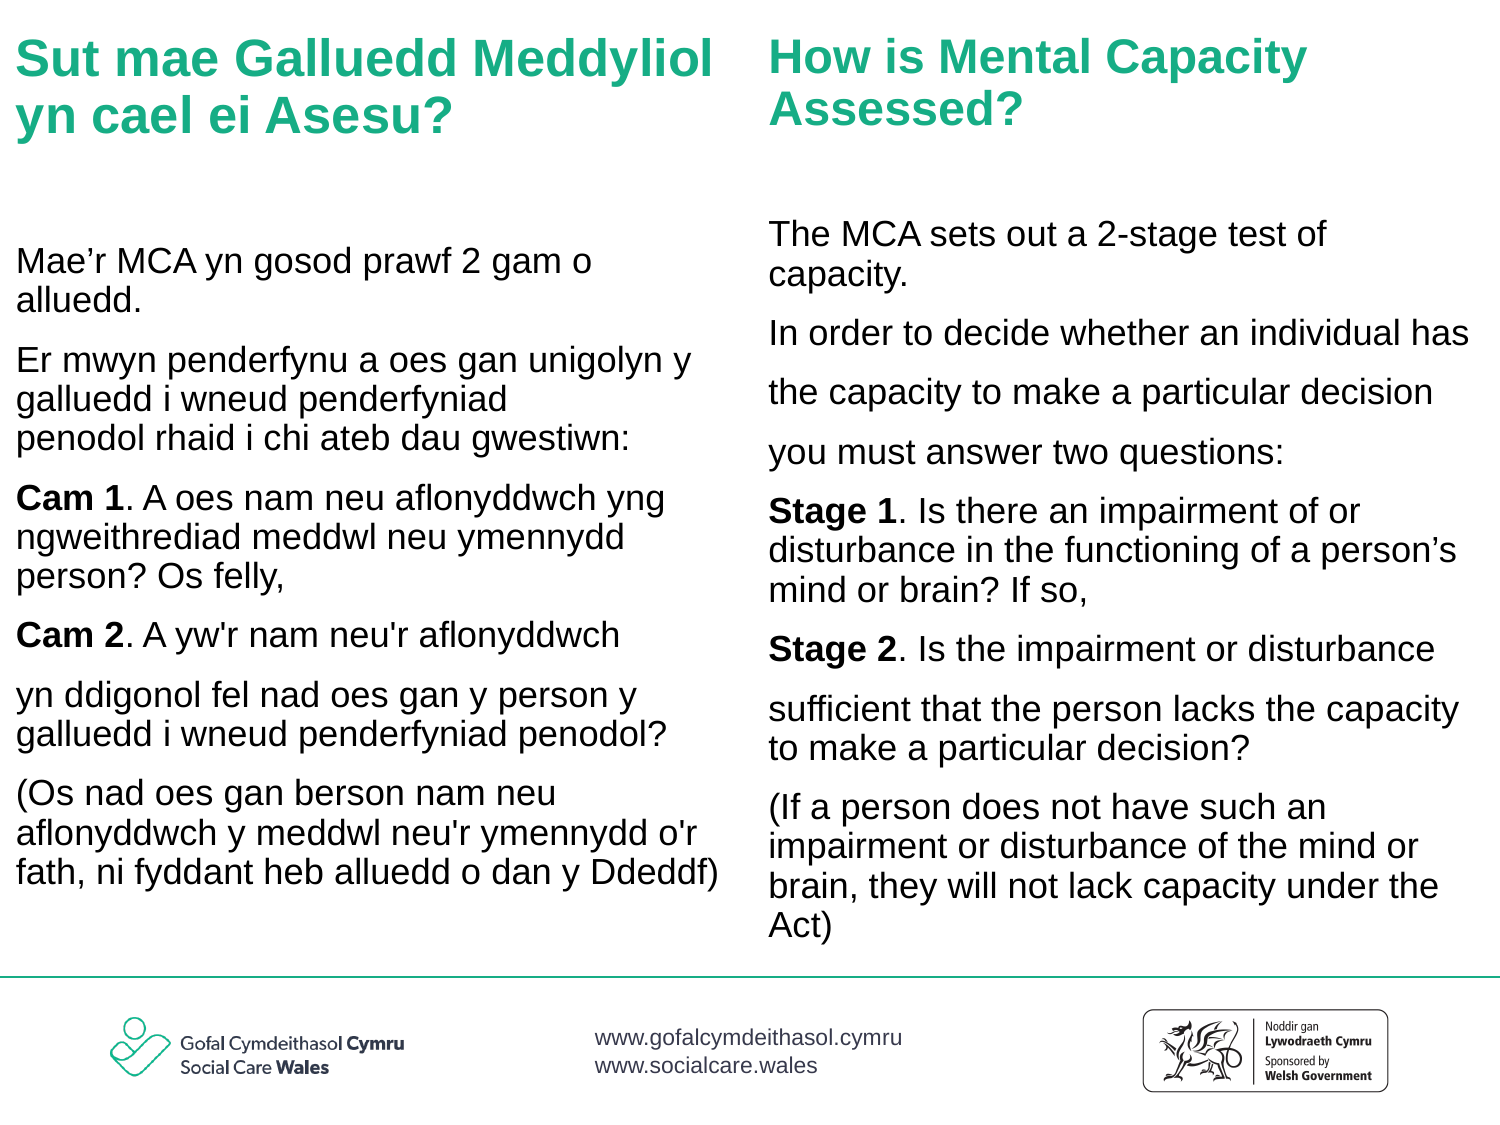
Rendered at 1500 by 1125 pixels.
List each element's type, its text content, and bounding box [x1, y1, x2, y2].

list How is Mental Capacity Assessed? The MCA sets out a 2-stage test of capacity. In order to decide whether an individual has the capacity to make a particular decision you must answer two questions: Stage 1. Is there an impairment of or disturbance in the functioning of a person’s mind or brain? If so, Stage 2. Is the impairment or disturbance sufficient that the person lacks the capacity to make a particular decision? (If a person does not have such an impairment or disturbance of the mind or brain, they will not lack capacity under the Act) [753, 23, 1500, 974]
picture [1137, 995, 1395, 1106]
list Sut mae Galluedd Meddyliol yn cael ei Asesu? Mae’r MCA yn gosod prawf 2 gam o alluedd. Er mwyn penderfynu a oes gan unigolyn y galluedd i wneud penderfyniad penodol rhaid i chi ateb dau gwestiwn: Cam 1. A oes nam neu aflonyddwch yng ngweithrediad meddwl neu ymennydd person? Os felly, Cam 2. A yw'r nam neu'r aflonyddwch yn ddigonol fel nad oes gan y person y galluedd i wneud penderfyniad penodol? (Os nad oes gan berson nam neu aflonyddwch y meddwl neu'r ymennydd o'r fath, ni fyddant heb alluedd o dan y Ddeddf) [0, 23, 750, 974]
